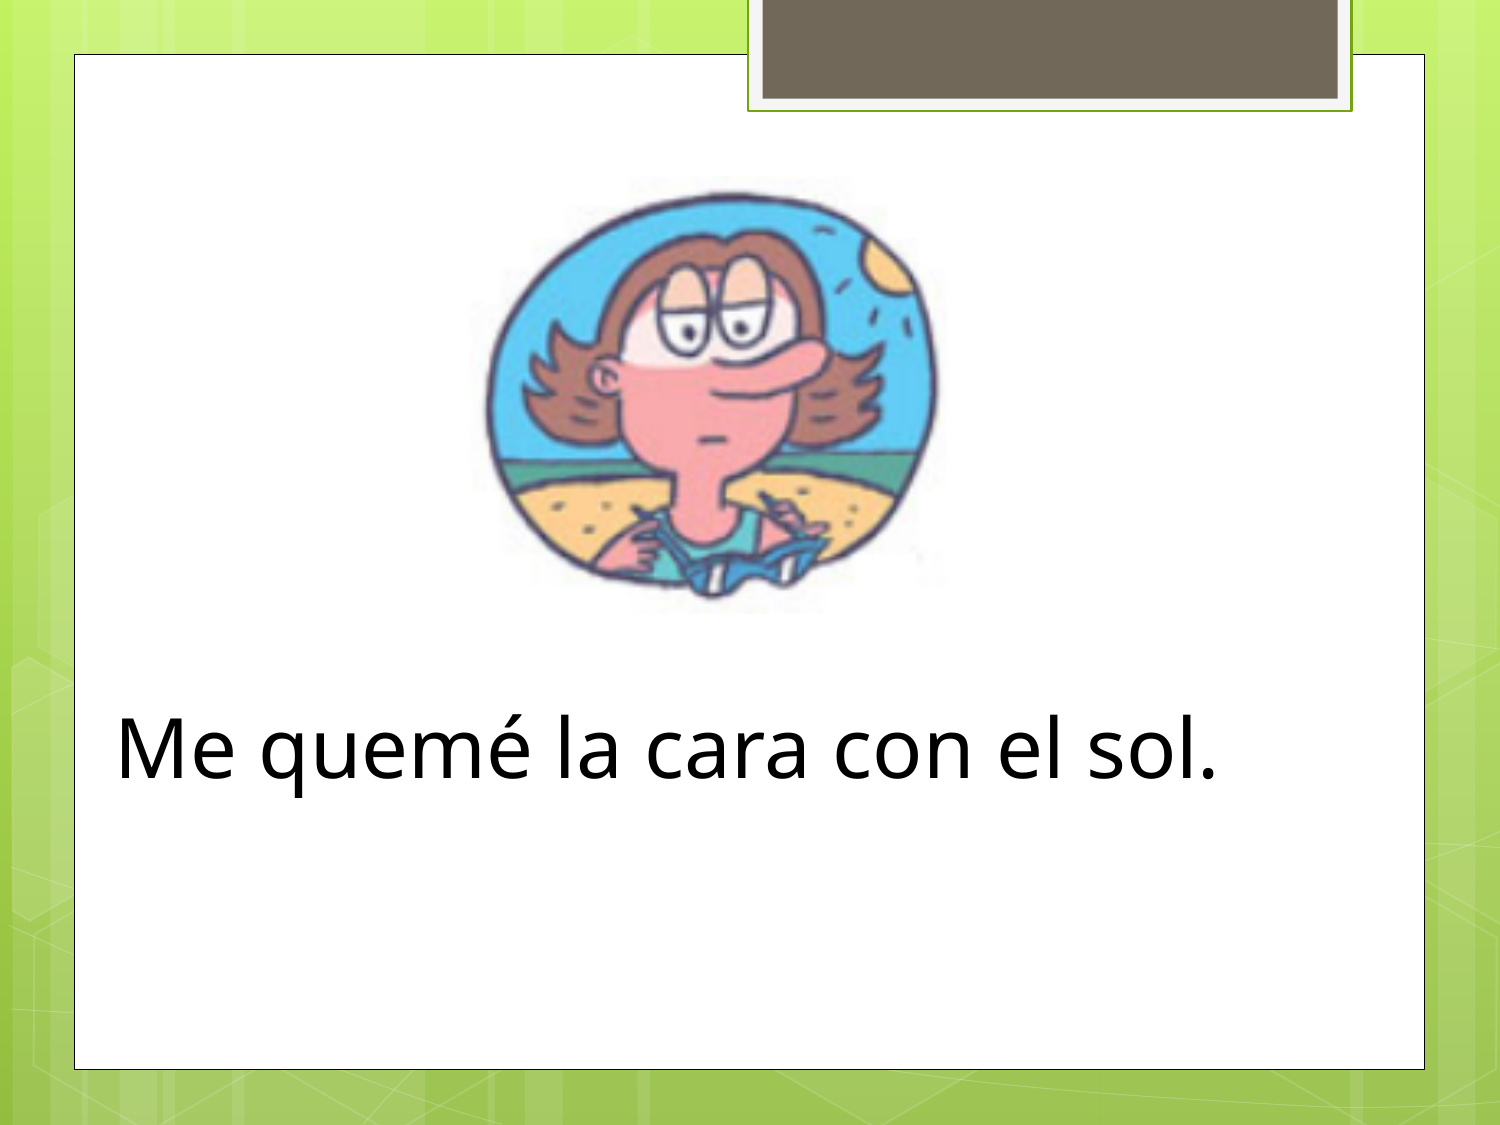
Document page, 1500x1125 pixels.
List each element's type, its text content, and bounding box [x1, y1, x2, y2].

text_box Me quemé la cara con el sol. [99, 687, 1413, 803]
picture [412, 174, 947, 615]
